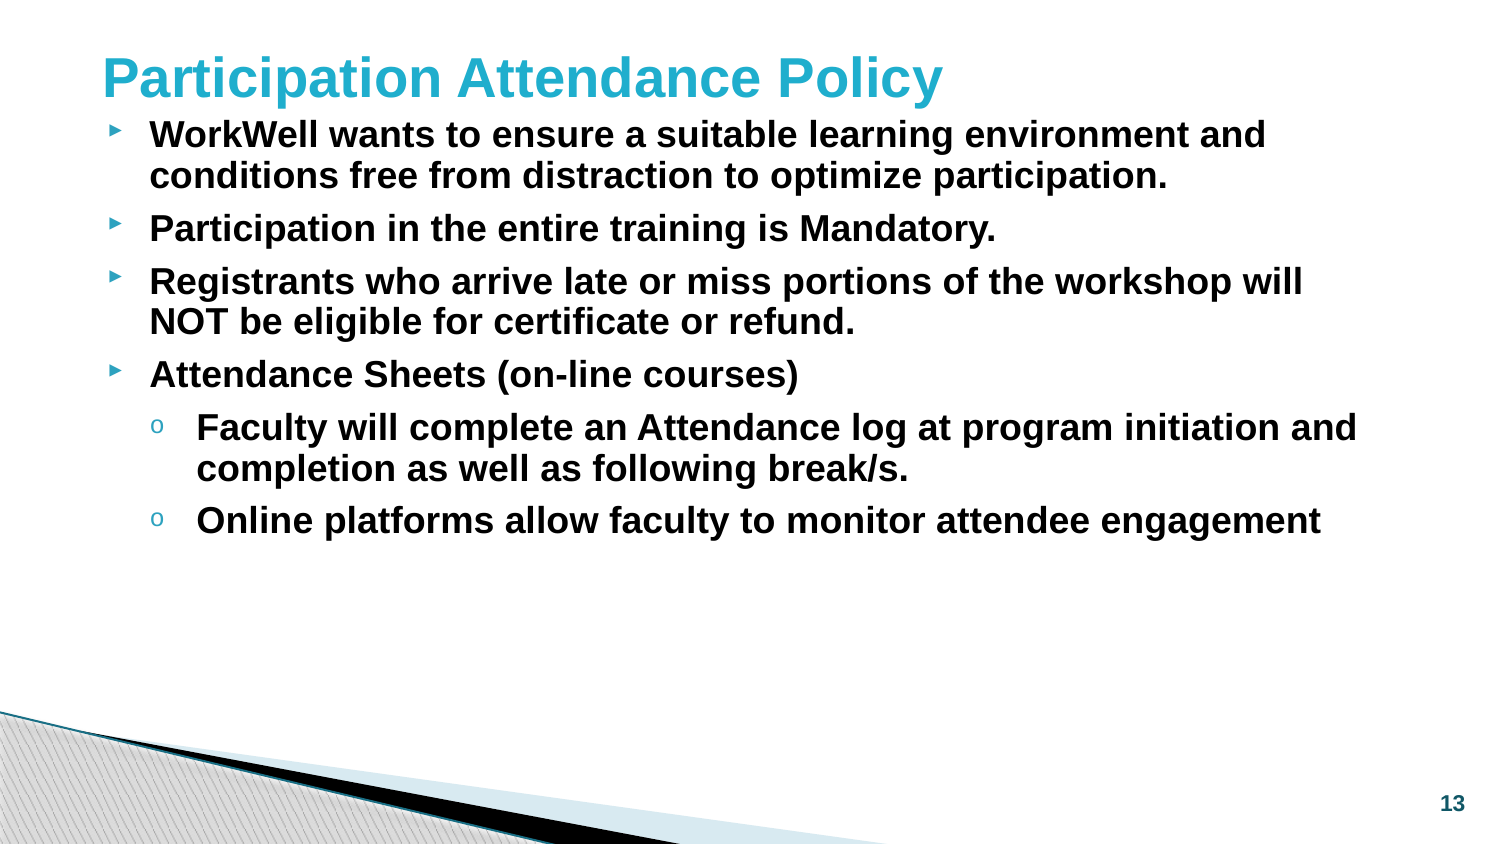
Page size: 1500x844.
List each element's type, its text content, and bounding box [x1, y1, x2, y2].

slide_number 13 [1420, 778, 1481, 824]
text_box Participation Attendance Policy WorkWell wants to ensure a suitable learning environment and conditions free from distraction to optimize participation. Participation in the entire training is Mandatory. Registrants who arrive late or miss portions of the workshop will NOT be eligible for certificate or refund. Attendance Sheets (on-line courses) Faculty will complete an Attendance log at program initiation and completion as well as following break/s. Online platforms allow faculty to monitor attendee engagement [87, 34, 1400, 550]
